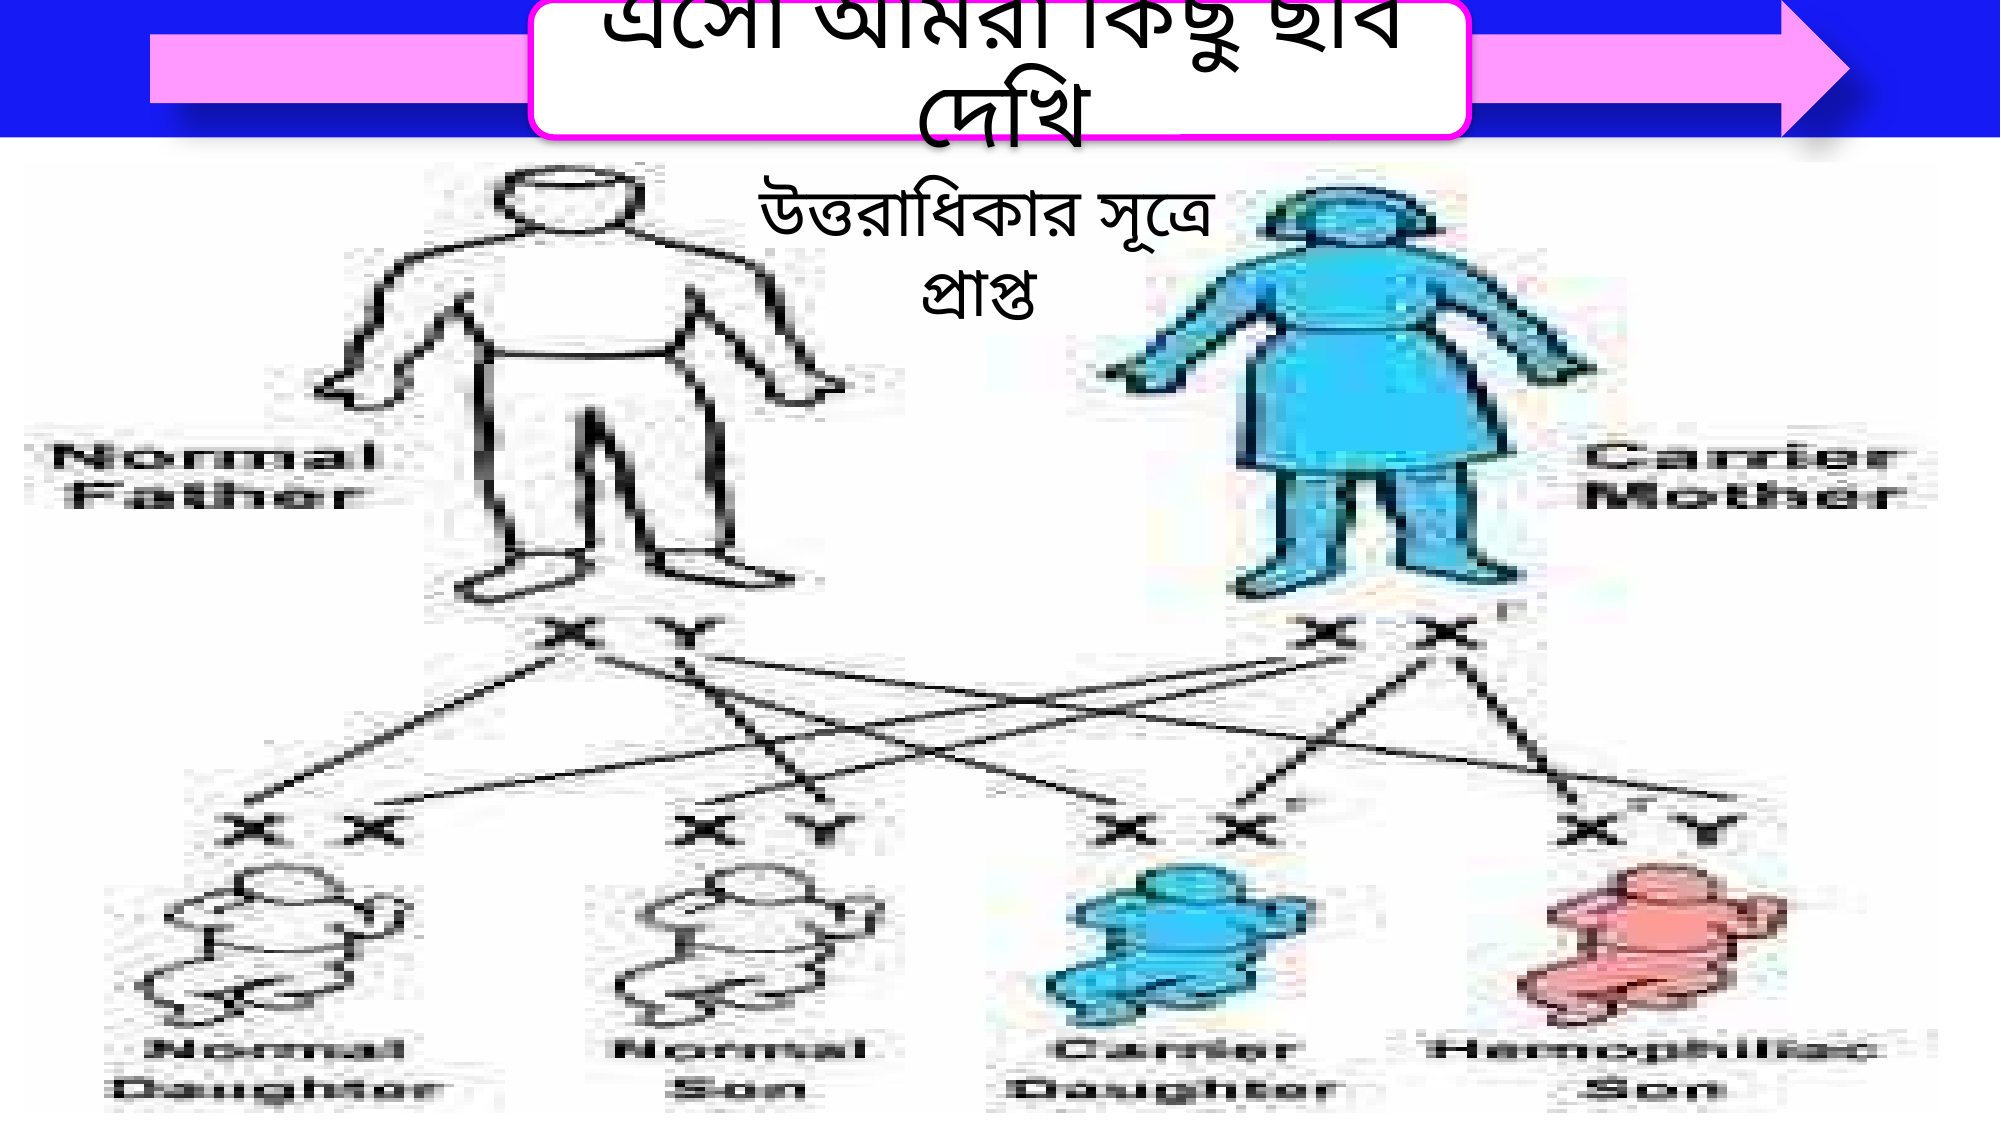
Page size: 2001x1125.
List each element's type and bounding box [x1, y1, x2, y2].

picture [24, 162, 1938, 1113]
text_box [0, 0, 2000, 138]
